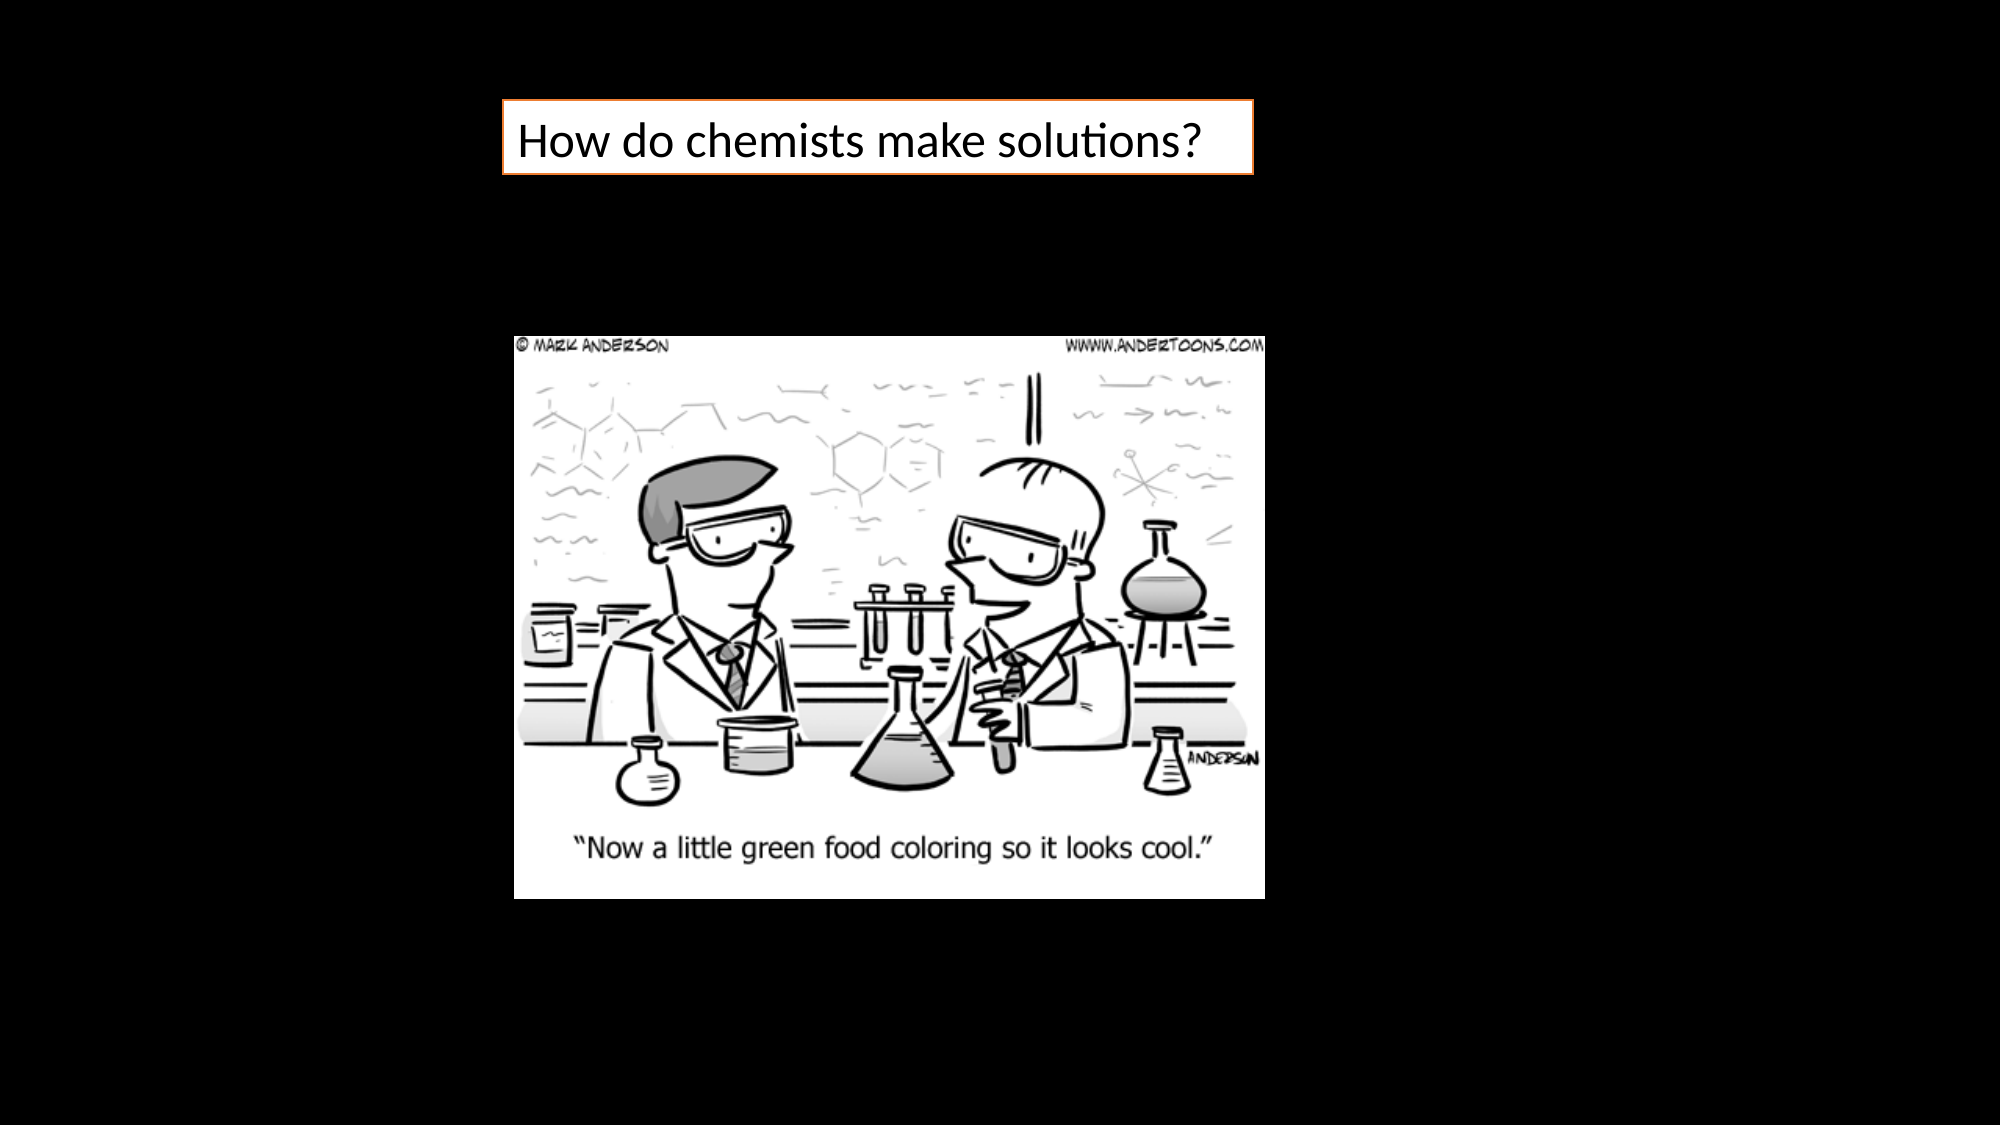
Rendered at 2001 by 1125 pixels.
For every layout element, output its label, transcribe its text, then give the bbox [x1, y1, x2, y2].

text_box How do chemists make solutions? [502, 99, 1254, 175]
picture [514, 336, 1265, 900]
